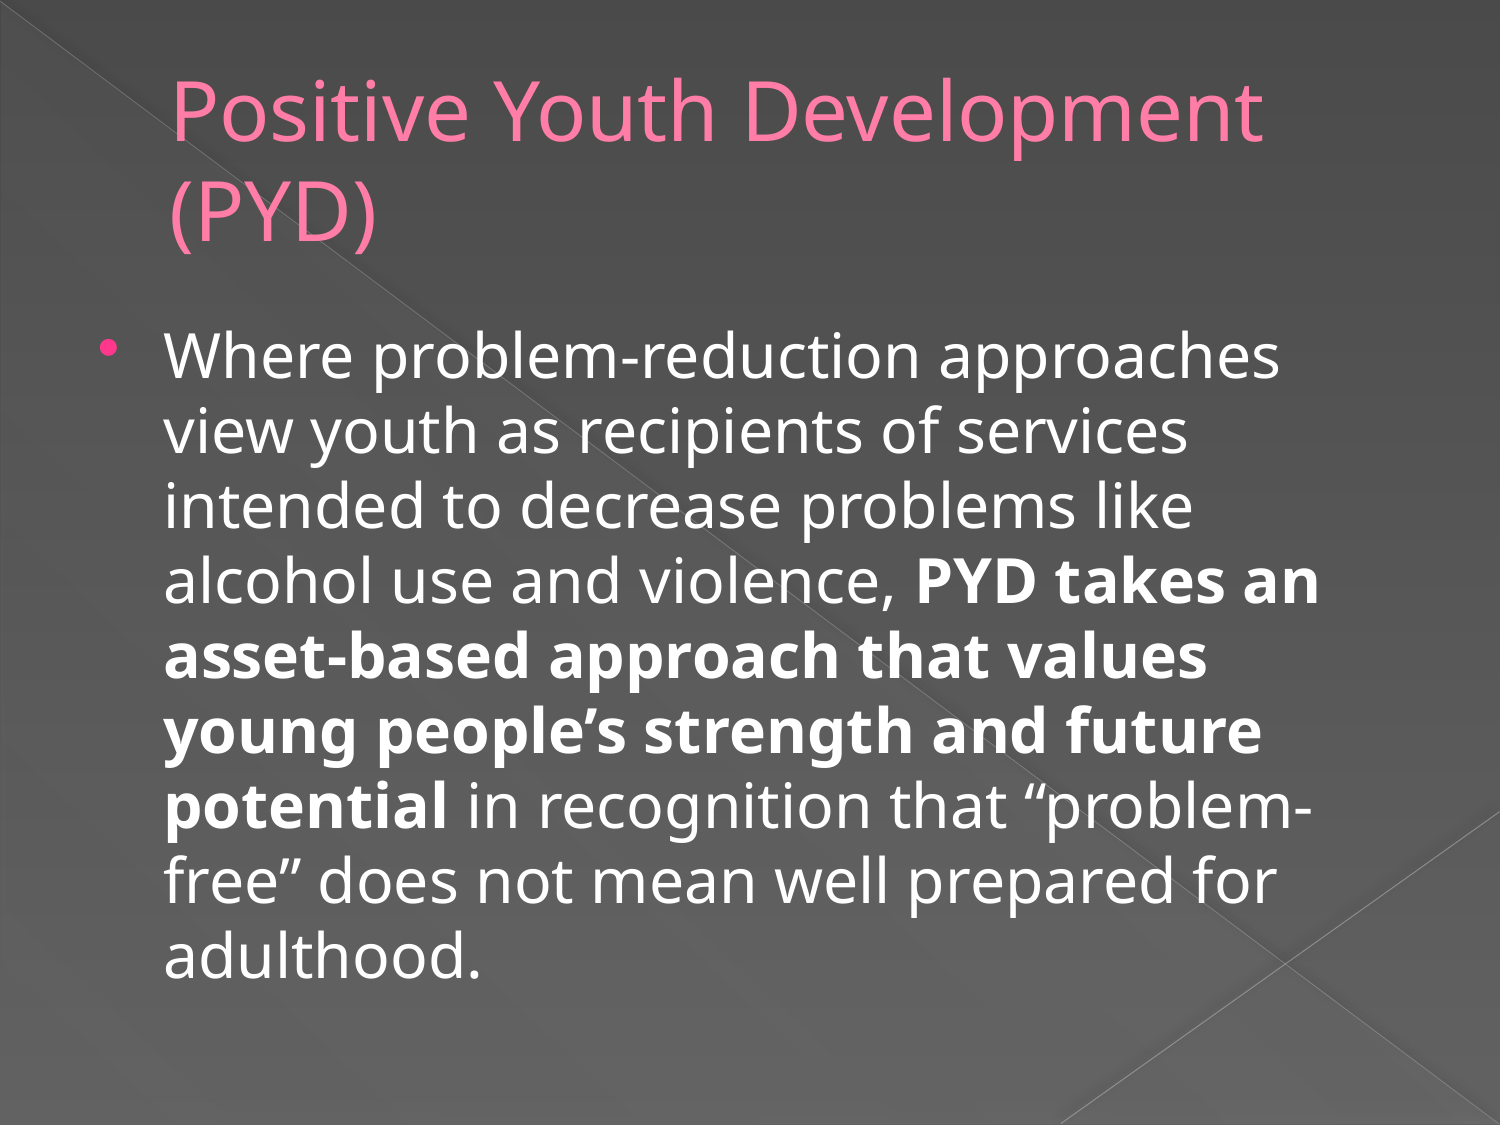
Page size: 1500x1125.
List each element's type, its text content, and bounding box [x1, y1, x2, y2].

list Where problem-reduction approaches view youth as recipients of services intended to decrease problems like alcohol use and violence, PYD takes an asset-based approach that values young people’s strength and future potential in recognition that “problem-free” does not mean well prepared for adulthood. [75, 308, 1425, 1059]
title Positive Youth Development (PYD) [75, 43, 1425, 274]
